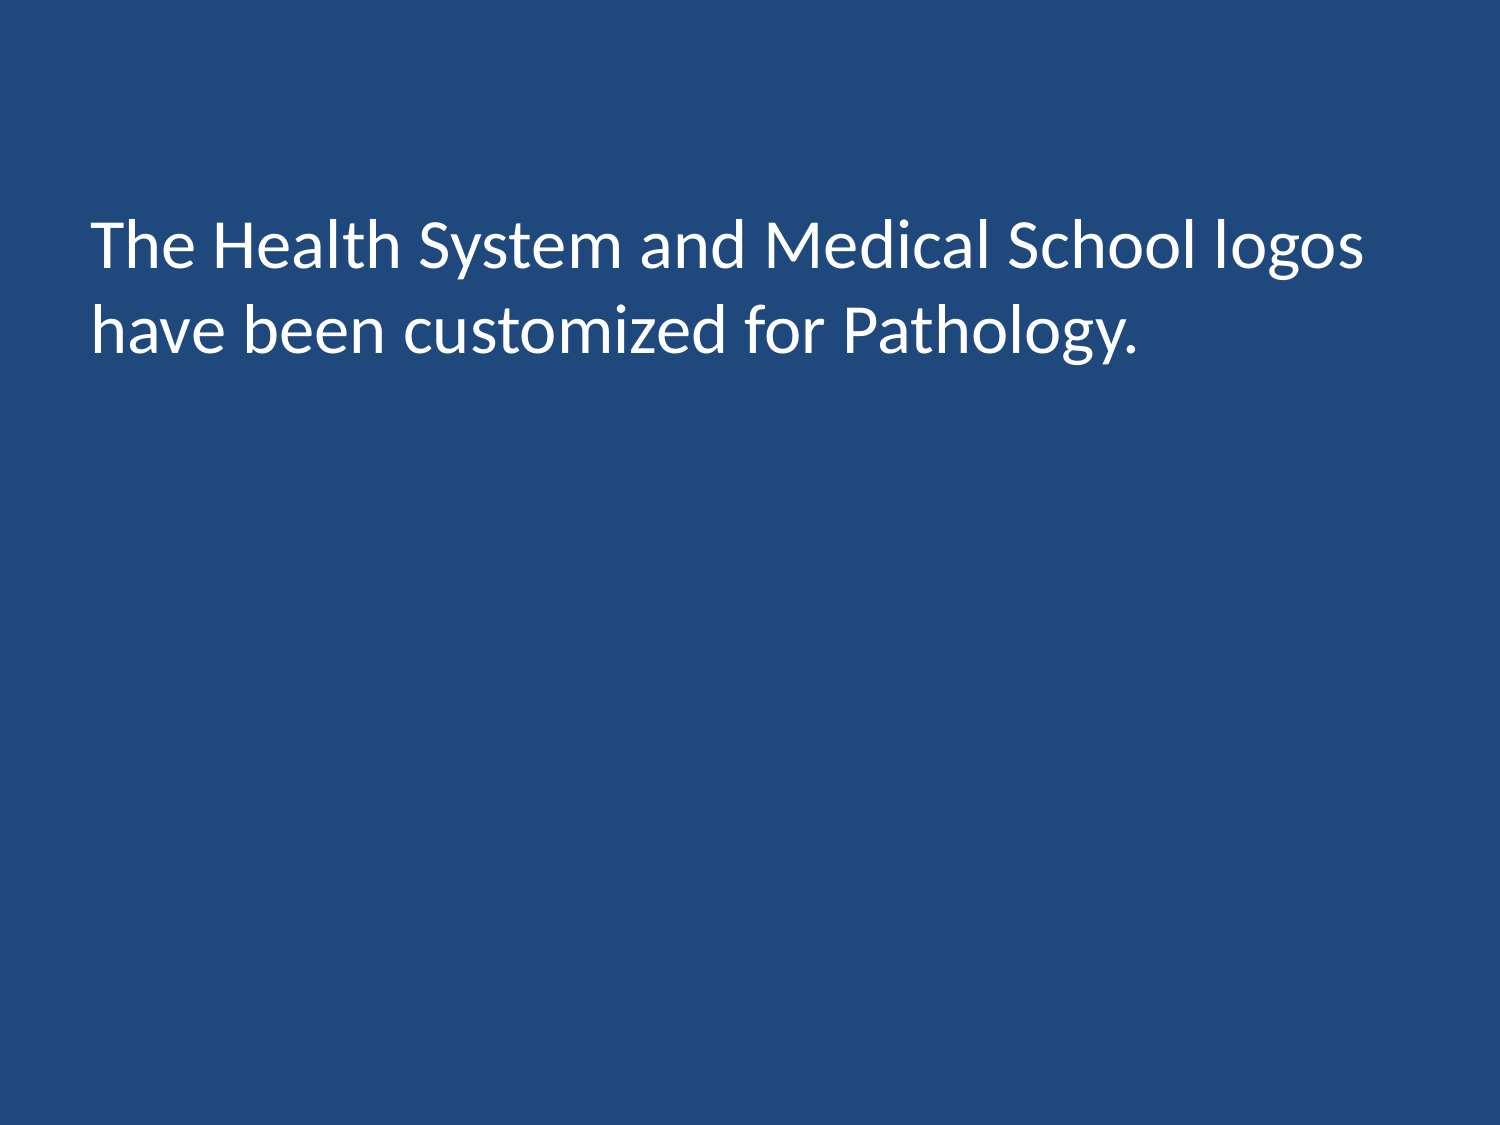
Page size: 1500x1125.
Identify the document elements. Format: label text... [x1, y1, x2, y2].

title The Health System and Medical School logos have been customized for Pathology. [75, 189, 1425, 377]
